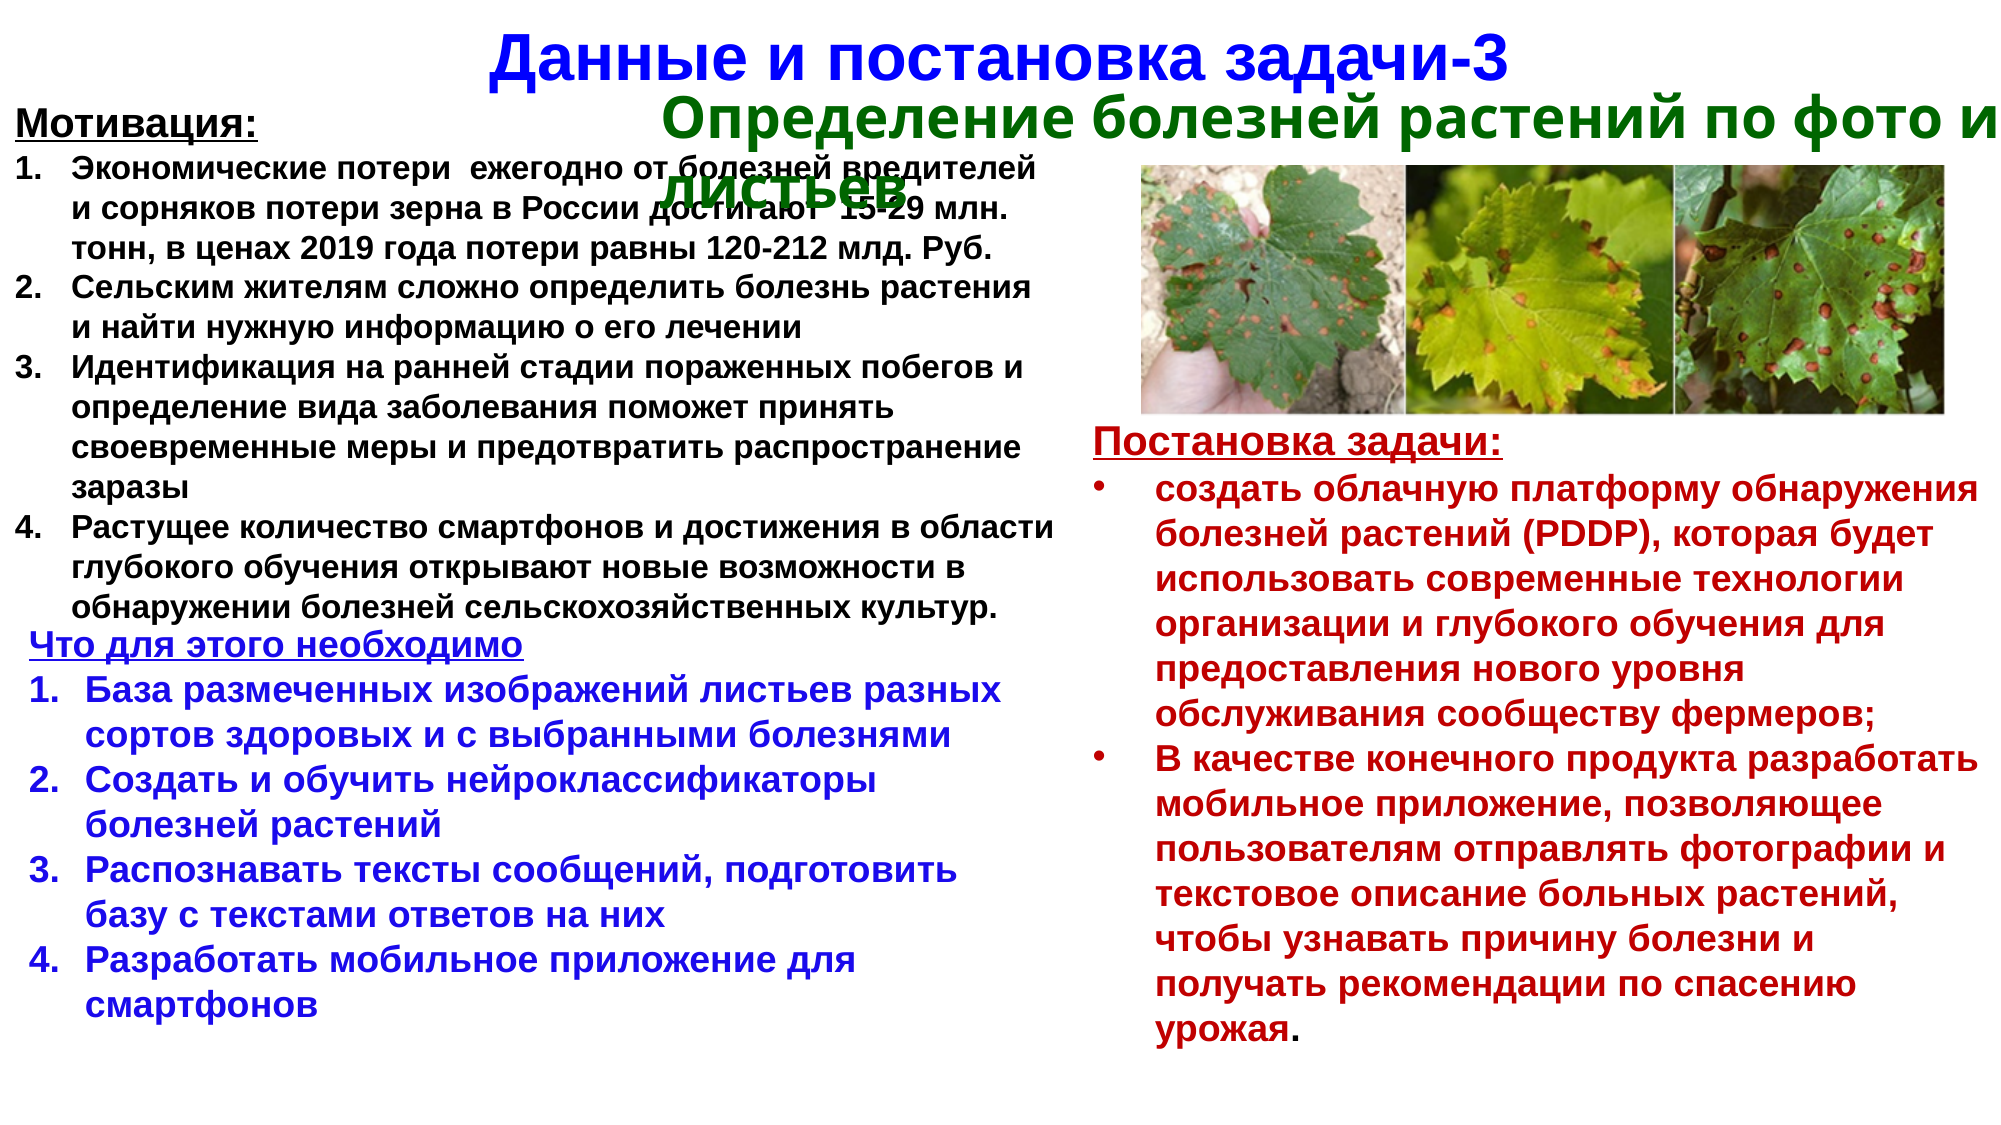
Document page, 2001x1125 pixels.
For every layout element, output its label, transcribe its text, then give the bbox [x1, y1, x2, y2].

list Данные и постановка задачи-3 [0, 0, 2000, 88]
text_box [0, 88, 1684, 640]
text_box Постановка задачи: создать облачную платформу обнаружения болезней растений (PDDP), которая будет использовать современные технологии организации и глубокого обучения для предоставления нового уровня обслуживания сообществу фермеров; В качестве конечного продукта разработать мобильное приложение, позволяющее пользователям отправлять фотографии и текстовое описание больных растений, чтобы узнавать причину болезни и получать рекомендации по спасению урожая. [1077, 406, 2000, 1056]
picture [1141, 164, 1946, 417]
text_box Определение болезней растений по фото их листьев [645, 72, 2000, 228]
text_box Что для этого необходимо База размеченных изображений листьев разных сортов здоровых и с выбранными болезнями Создать и обучить нейроклассификаторы болезней растений Распознавать тексты сообщений, подготовить базу с текстами ответов на них Разработать мобильное приложение для смартфонов [13, 650, 1031, 1032]
